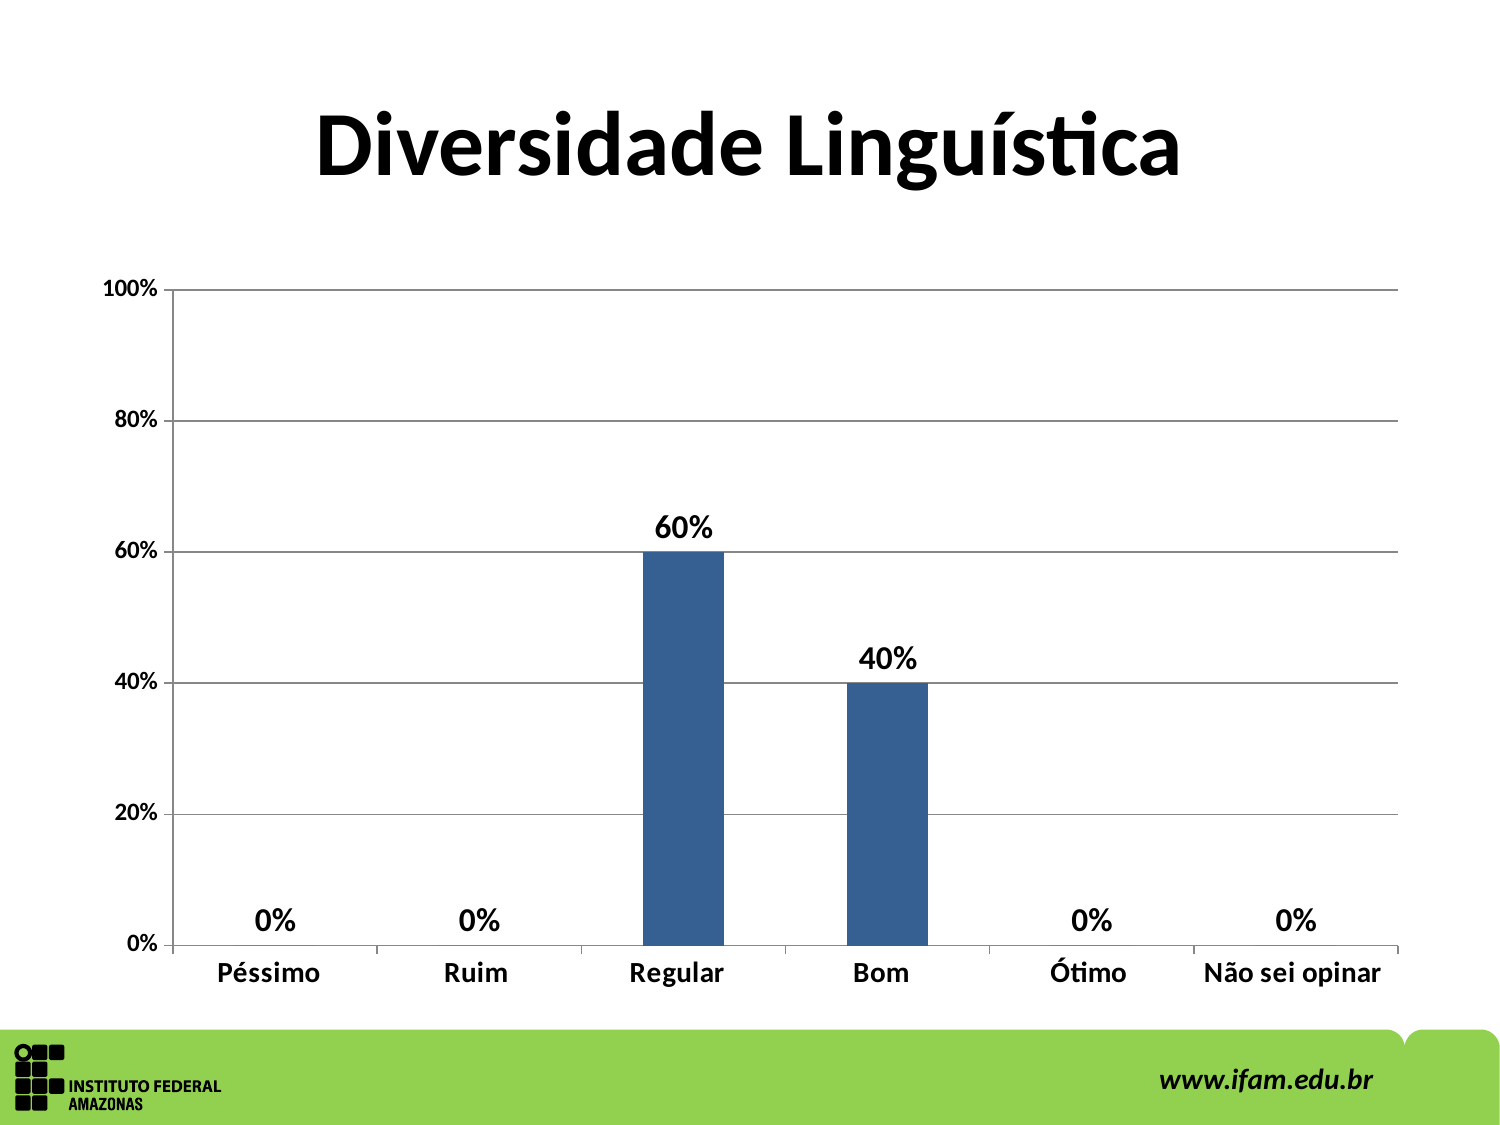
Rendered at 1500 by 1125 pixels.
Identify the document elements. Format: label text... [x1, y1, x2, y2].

text_box [0, 1029, 1500, 1125]
title Diversidade Linguística [75, 45, 1425, 233]
text_box www.ifam.edu.br [927, 1052, 1388, 1103]
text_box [14, 1043, 222, 1111]
chart [74, 262, 1426, 1006]
